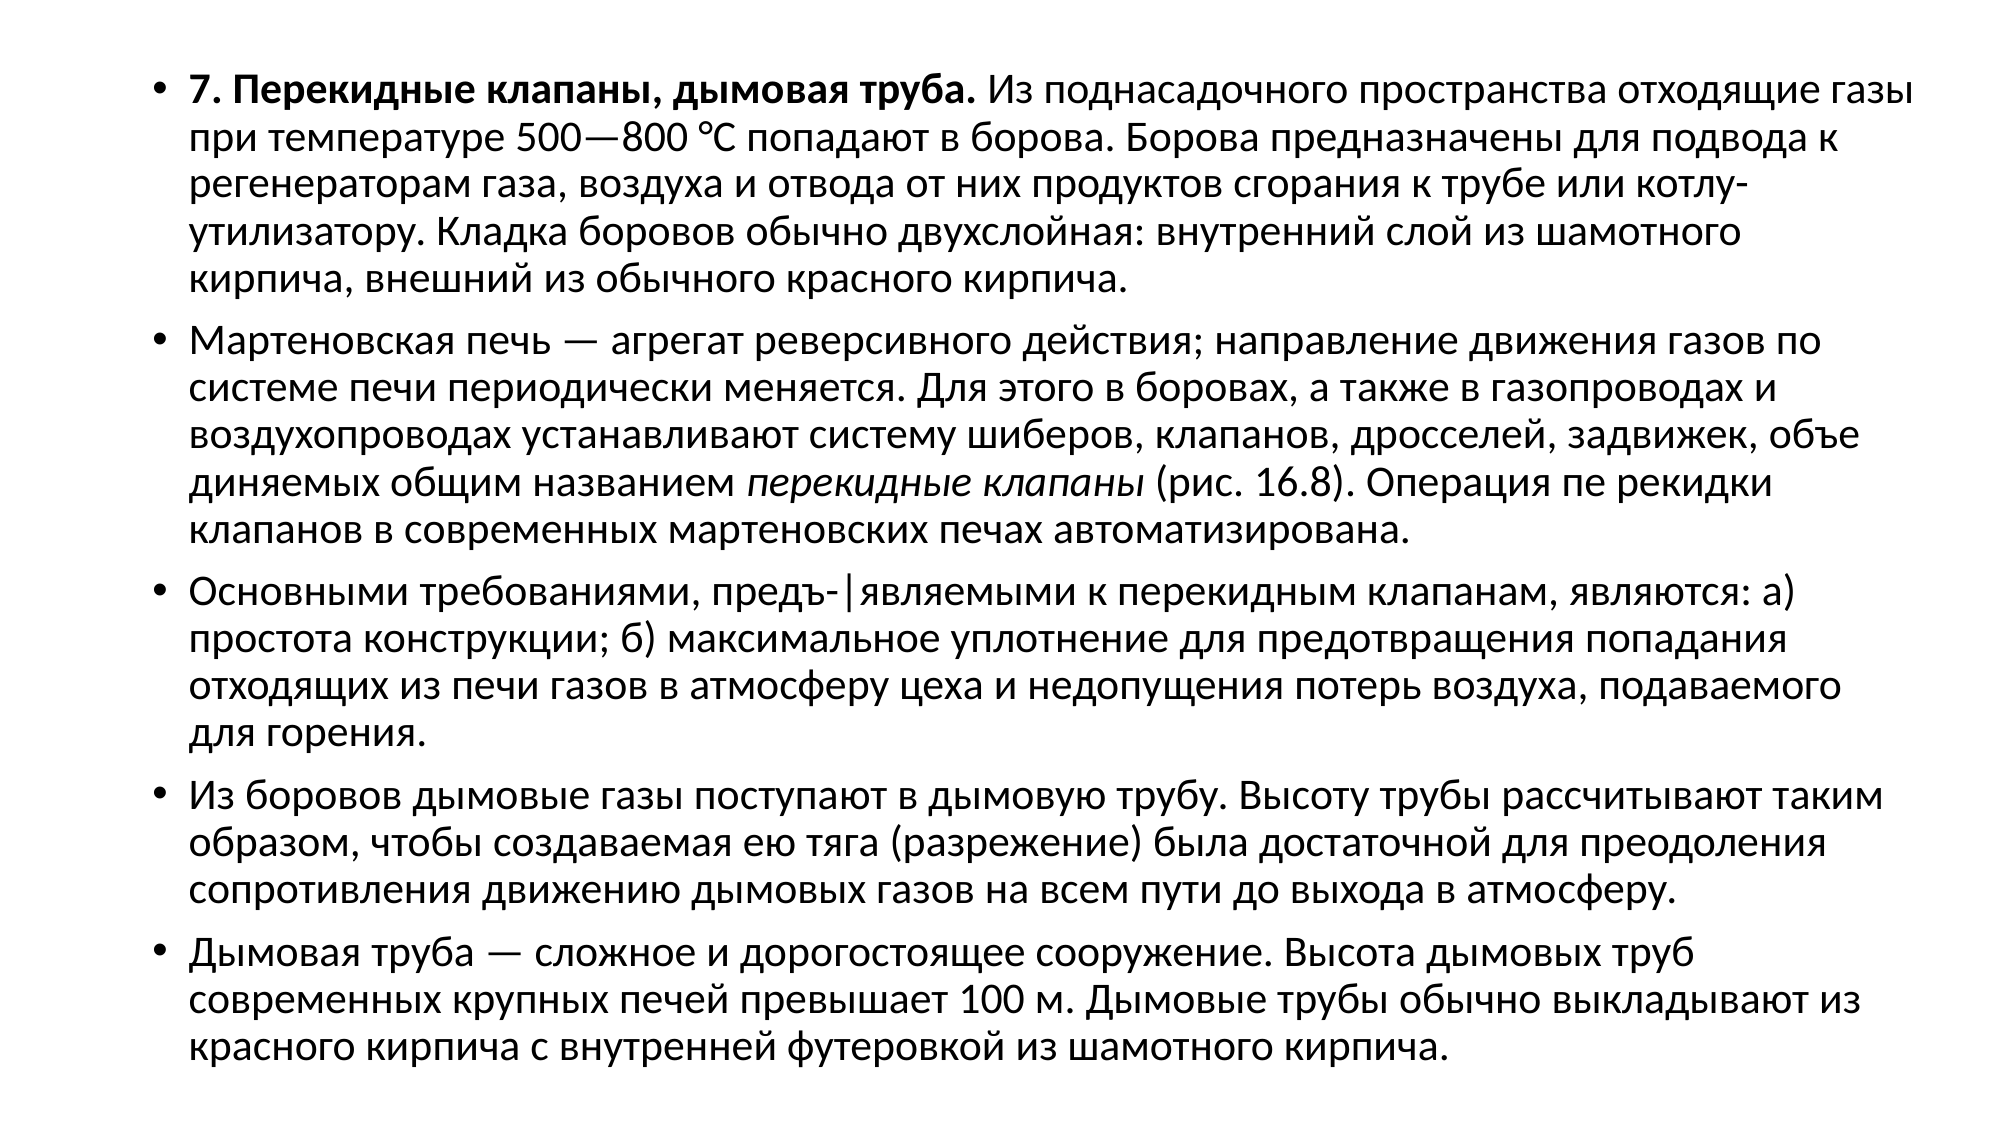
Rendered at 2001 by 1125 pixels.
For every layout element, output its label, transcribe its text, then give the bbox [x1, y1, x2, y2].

list 7. Перекидные клапаны, дымо­вая труба. Из поднасадочного про­странства отходящие газы при темпе­ратуре 500—800 °С попадают в борова. Борова предназначены для подвода к регенераторам газа, воздуха и отвода от них продуктов сгорания к трубе или котлу-утилизатору. Кладка боровов обычно двухслойная: внутренний слой из шамотного кирпича, внеш­ний из обычного красного кирпича. Мартеновская печь — агрегат ре­версивного действия; направление движения газов по системе печи перио­дически меняется. Для этого в боровах, а также в газопроводах и воздухопрово­дах устанавливают систему шиберов, клапанов, дросселей, задвижек, объе­диняемых общим названием перекид­ные клапаны (рис. 16.8). Операция пе рекидки клапанов в современных мар­теновских печах автоматизирована. Основными требованиями, предъ-|являемыми к перекидным клапанам, являются: а) простота конструкции; б) максимальное уплотнение для пре­дотвращения попадания отходящих из печи газов в атмосферу цеха и недопу­щения потерь воздуха, подаваемого для горения. Из боровов дымовые газы поступа­ют в дымовую трубу. Высоту трубы рассчитывают таким образом, чтобы создаваемая ею тяга (разрежение) была достаточной для преодоления сопротивления движению дымовых газов на всем пути до выхода в атмо­сферу. Дымовая труба — сложное и доро­гостоящее сооружение. Высота дымо­вых труб современных крупных печей превышает 100 м. Дымовые трубы обычно выкладывают из красного кирпича с внутренней футеровкой из шамотного кирпича. [137, 58, 1933, 1097]
